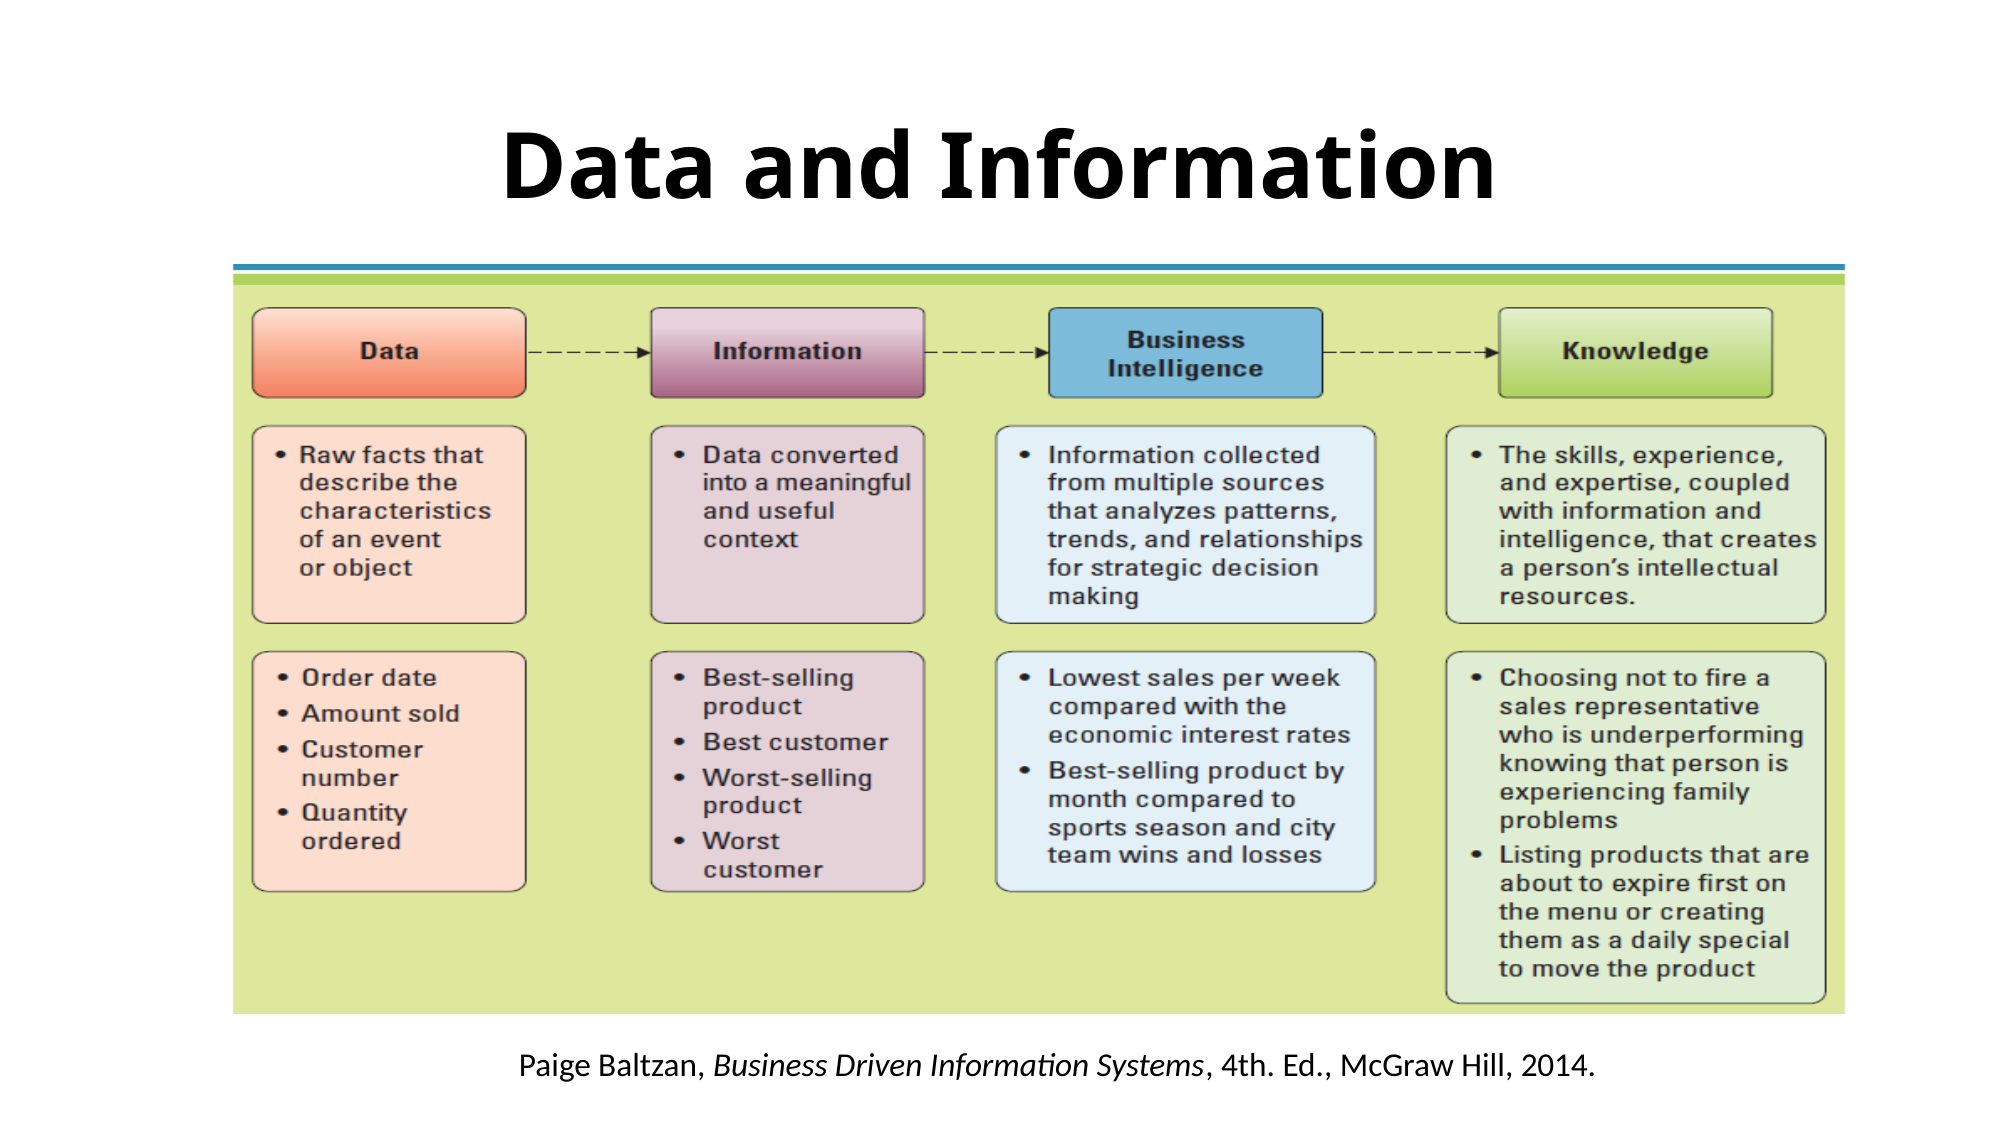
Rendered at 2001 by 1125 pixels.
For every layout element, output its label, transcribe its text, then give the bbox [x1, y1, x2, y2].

title Data and Information [137, 59, 1863, 278]
text_box Paige Baltzan, Business Driven Information Systems, 4th. Ed., McGraw Hill, 2014. [210, 1035, 1914, 1090]
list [209, 264, 1850, 1014]
